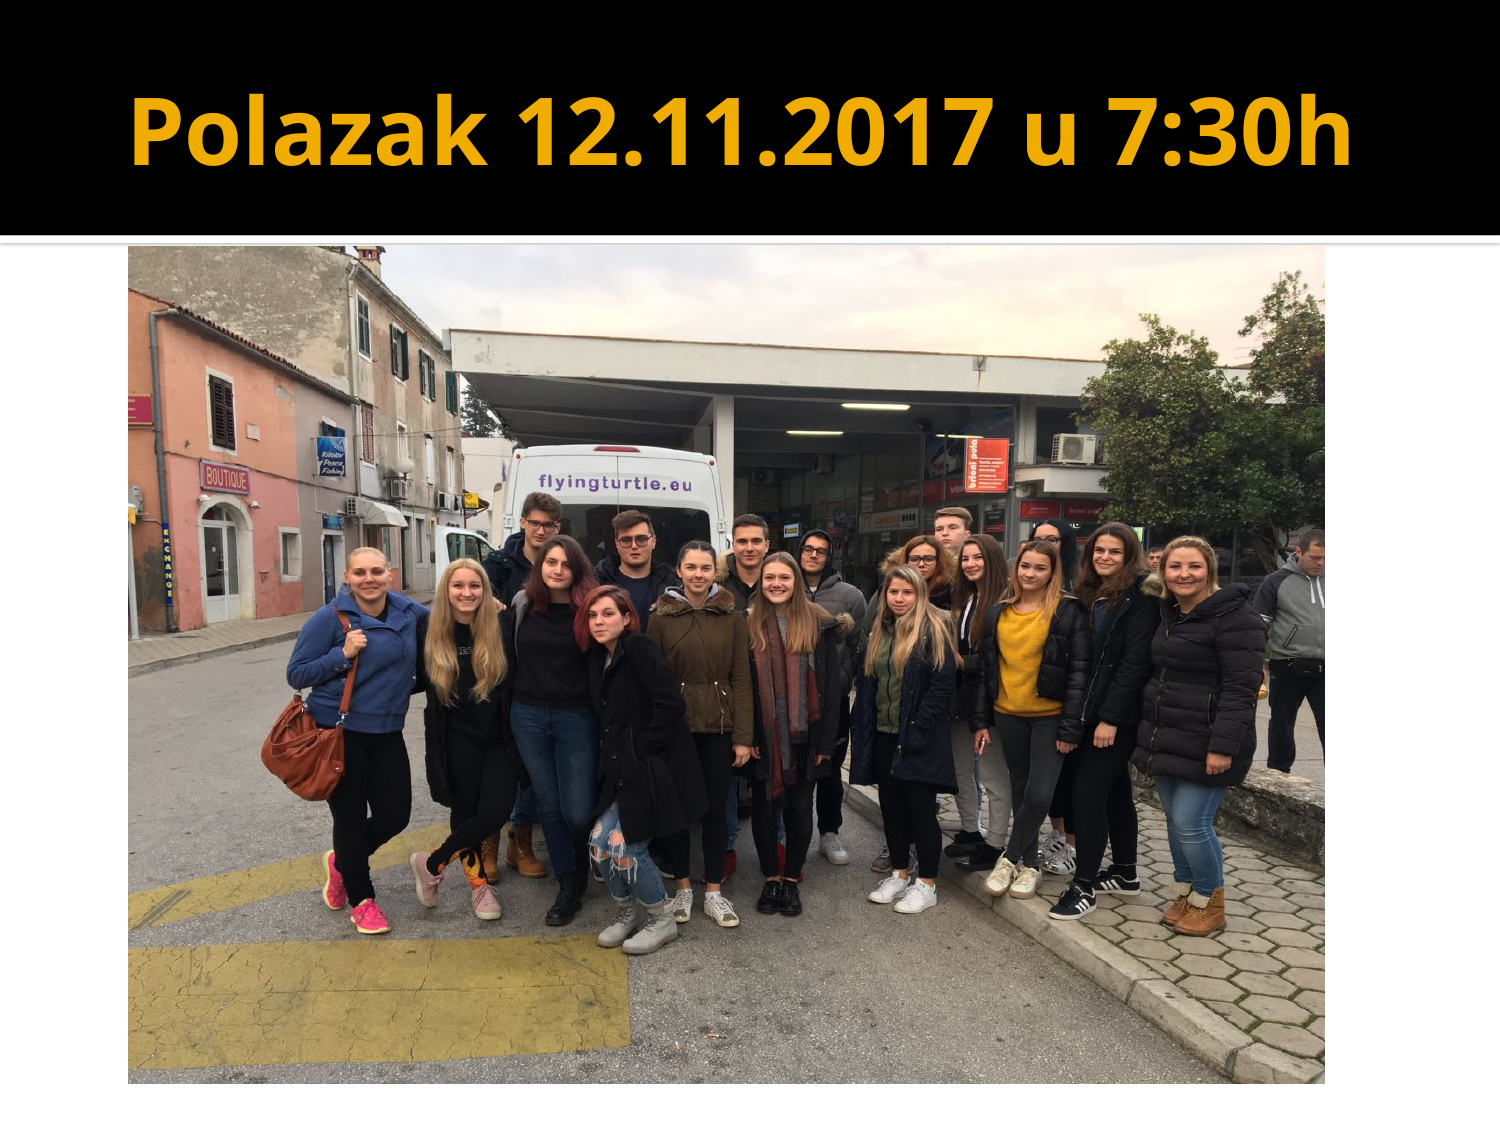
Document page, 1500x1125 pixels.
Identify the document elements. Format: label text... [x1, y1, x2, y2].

title Polazak 12.11.2017 u 7:30h [75, 25, 1425, 231]
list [128, 246, 1325, 1084]
